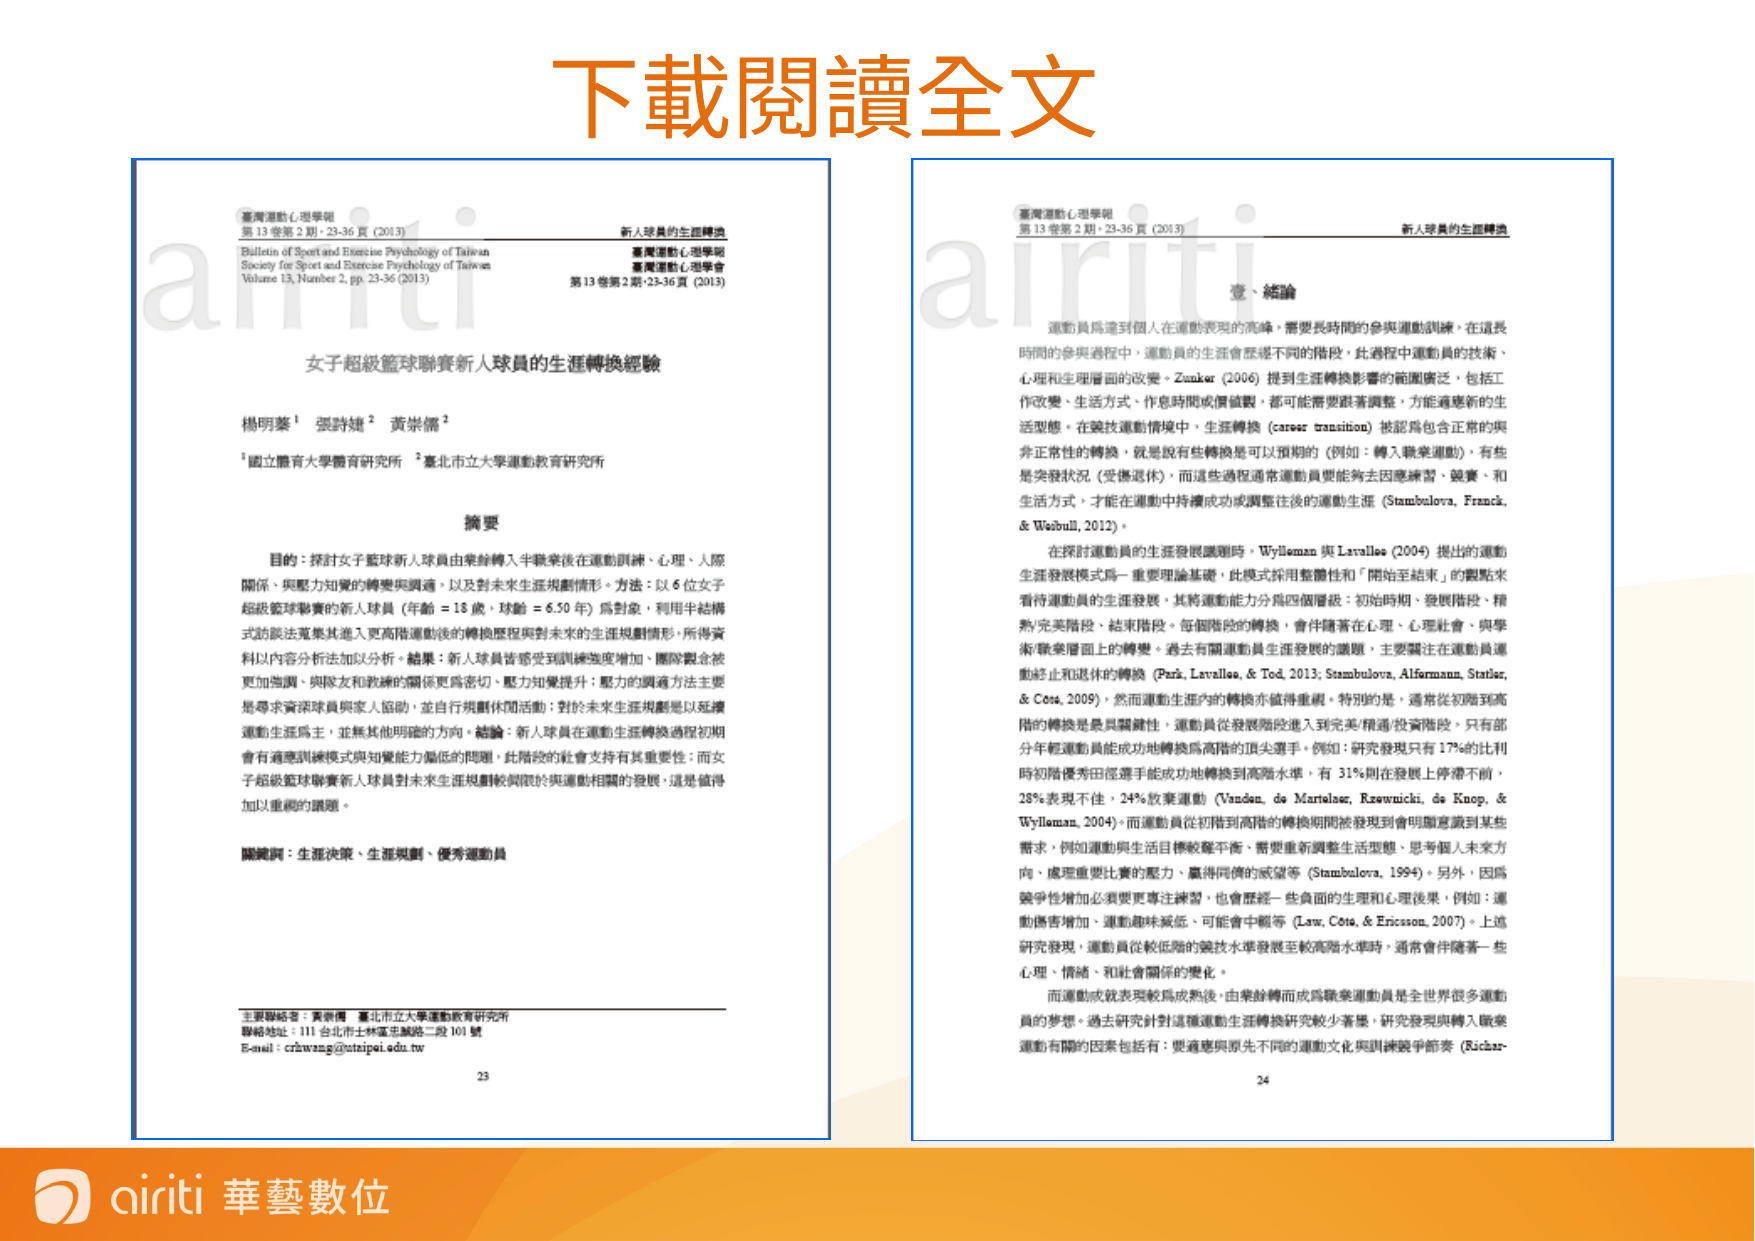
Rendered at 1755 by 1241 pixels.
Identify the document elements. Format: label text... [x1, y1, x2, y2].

title 下載閱讀全文 [369, 41, 1279, 148]
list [132, 159, 831, 1139]
picture [0, 0, 1755, 1241]
